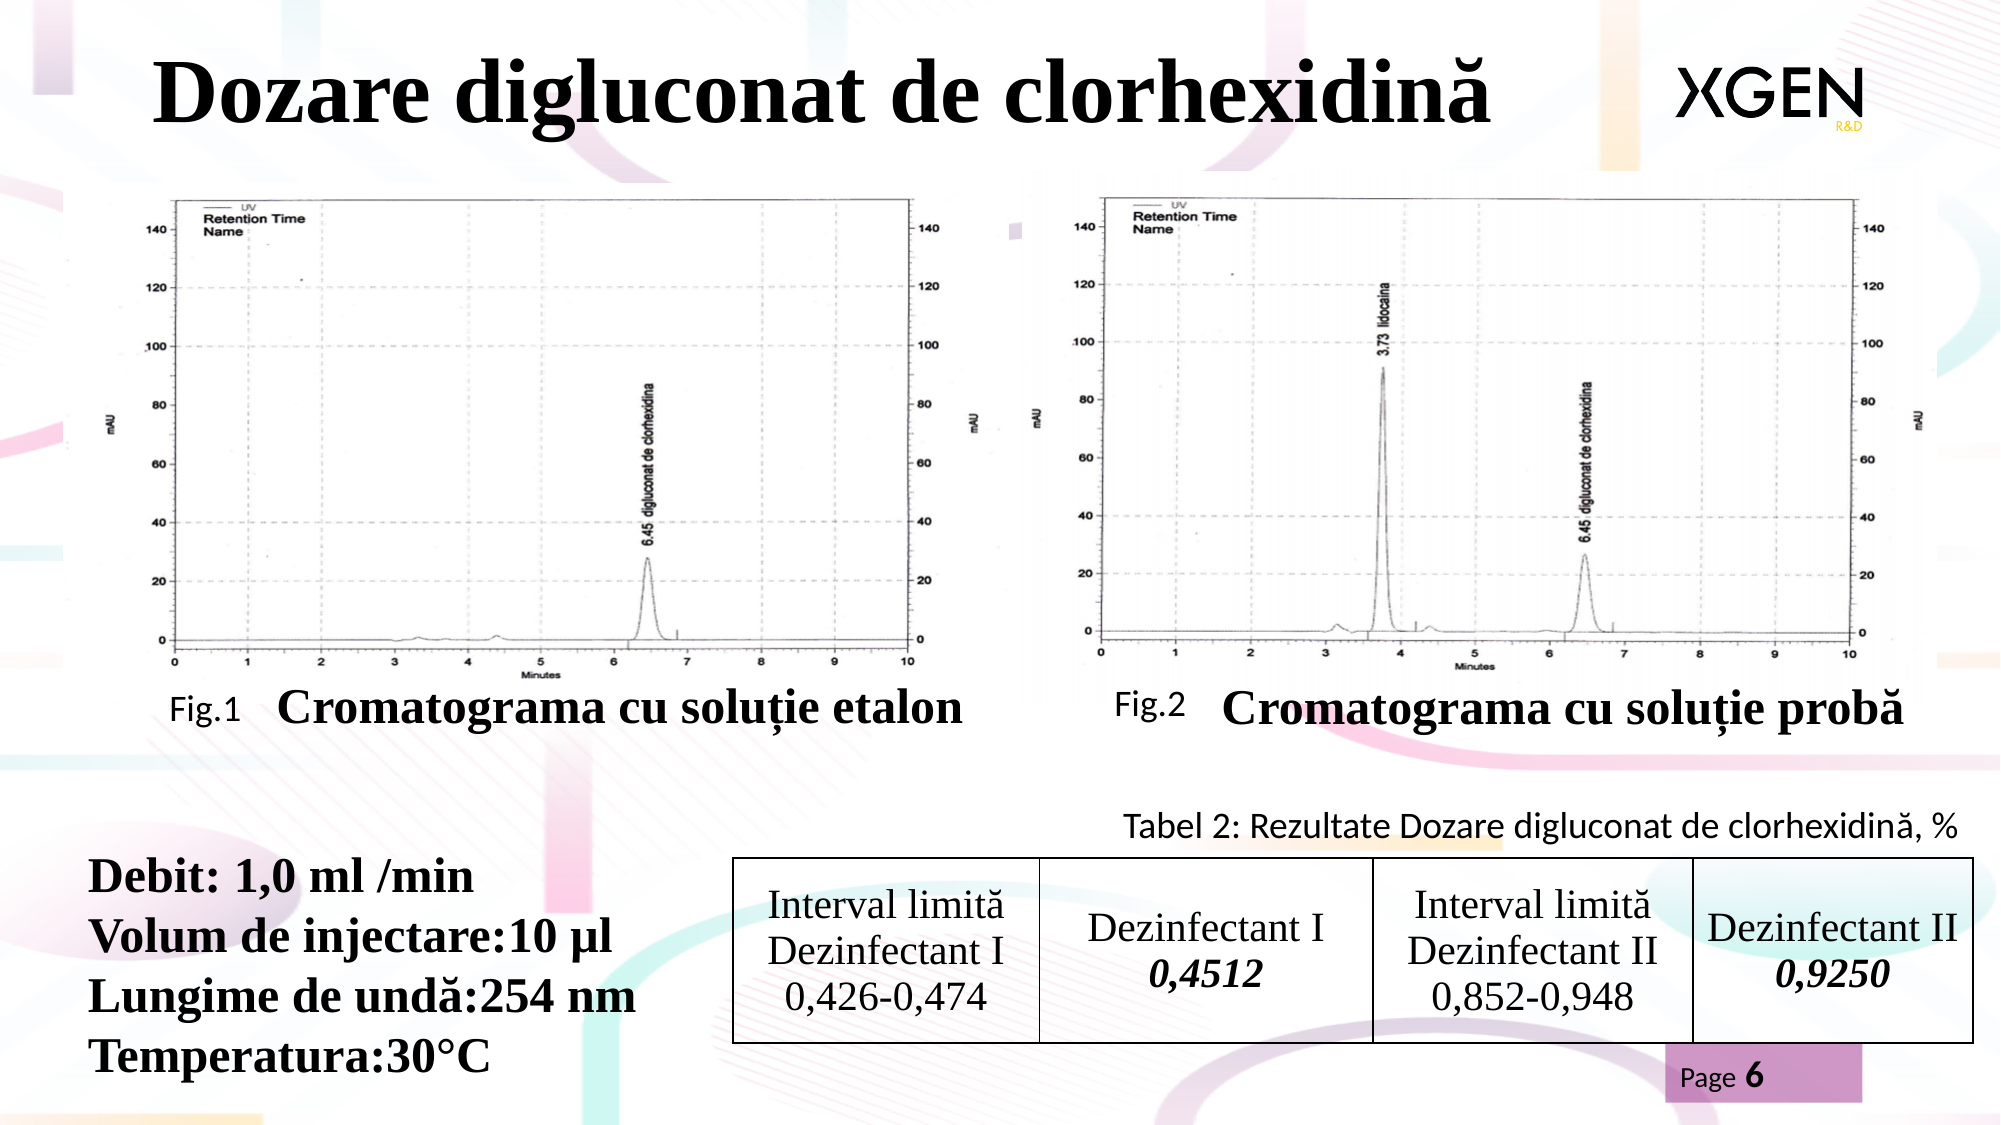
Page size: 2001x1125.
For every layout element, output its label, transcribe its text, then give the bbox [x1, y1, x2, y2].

title Dozare digluconat de clorhexidină [137, 22, 1863, 164]
table_header Dezinfectant I 0,4512 [1040, 859, 1372, 1042]
text_box Fig.1 [154, 704, 467, 737]
table_header Dezinfectant II 0,9250 [1694, 859, 1972, 1042]
text_box Cromatograma cu soluție probă [1206, 667, 1980, 743]
table_header Interval limită Dezinfectant II 0,852-0,948 [1374, 859, 1692, 1042]
slide_number Page 6 [1665, 1044, 1863, 1103]
table_header Interval limită Dezinfectant I 0,426-0,474 [734, 859, 1039, 1042]
text_box Tabel 2: Rezultate Dozare digluconat de clorhexidină, % [1039, 793, 1974, 854]
text_box Cromatograma cu soluție etalon [261, 666, 1023, 741]
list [63, 183, 1009, 704]
picture [0, 0, 2001, 1125]
text_box Fig.2 [1099, 704, 1412, 731]
text_box Debit: 1,0 ml /min Volum de injectare:10 µl Lungime de undă:254 nm Temperatura:30°C [73, 835, 753, 1090]
